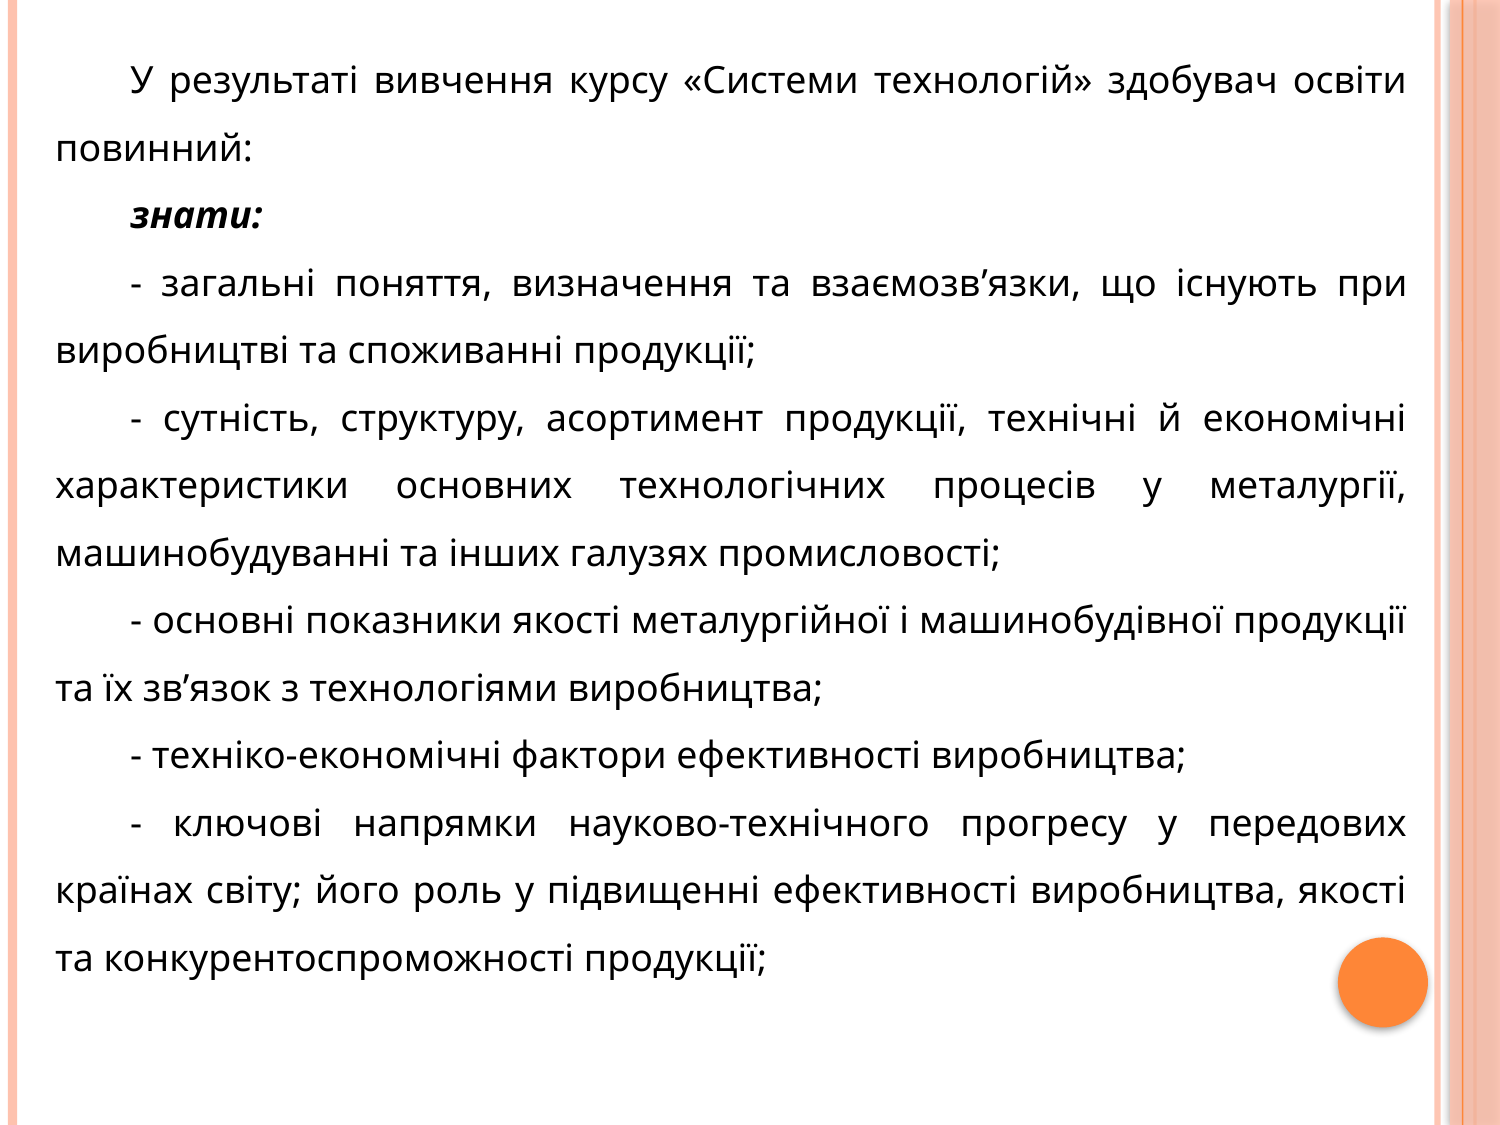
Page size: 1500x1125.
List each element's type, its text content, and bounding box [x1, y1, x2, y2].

text_box У результаті вивчення курсу «Системи технологій» здобувач освіти повинний: знати: - загальні поняття, визначення та взаємозв’язки, що існують при виробництві та споживанні продукції; - сутність, структуру, асортимент продукції, технічні й економічні характеристики основних технологічних процесів у металургії, машинобудуванні та інших галузях промисловості; - основні показники якості металургійної і машинобудівної продукції та їх зв’язок з технологіями виробництва; - техніко-економічні фактори ефективності виробництва; - ключові напрямки науково-технічного прогресу у передових країнах світу; його роль у підвищенні ефективності виробництва, якості та конкурентоспроможності продукції; [40, 26, 1423, 987]
